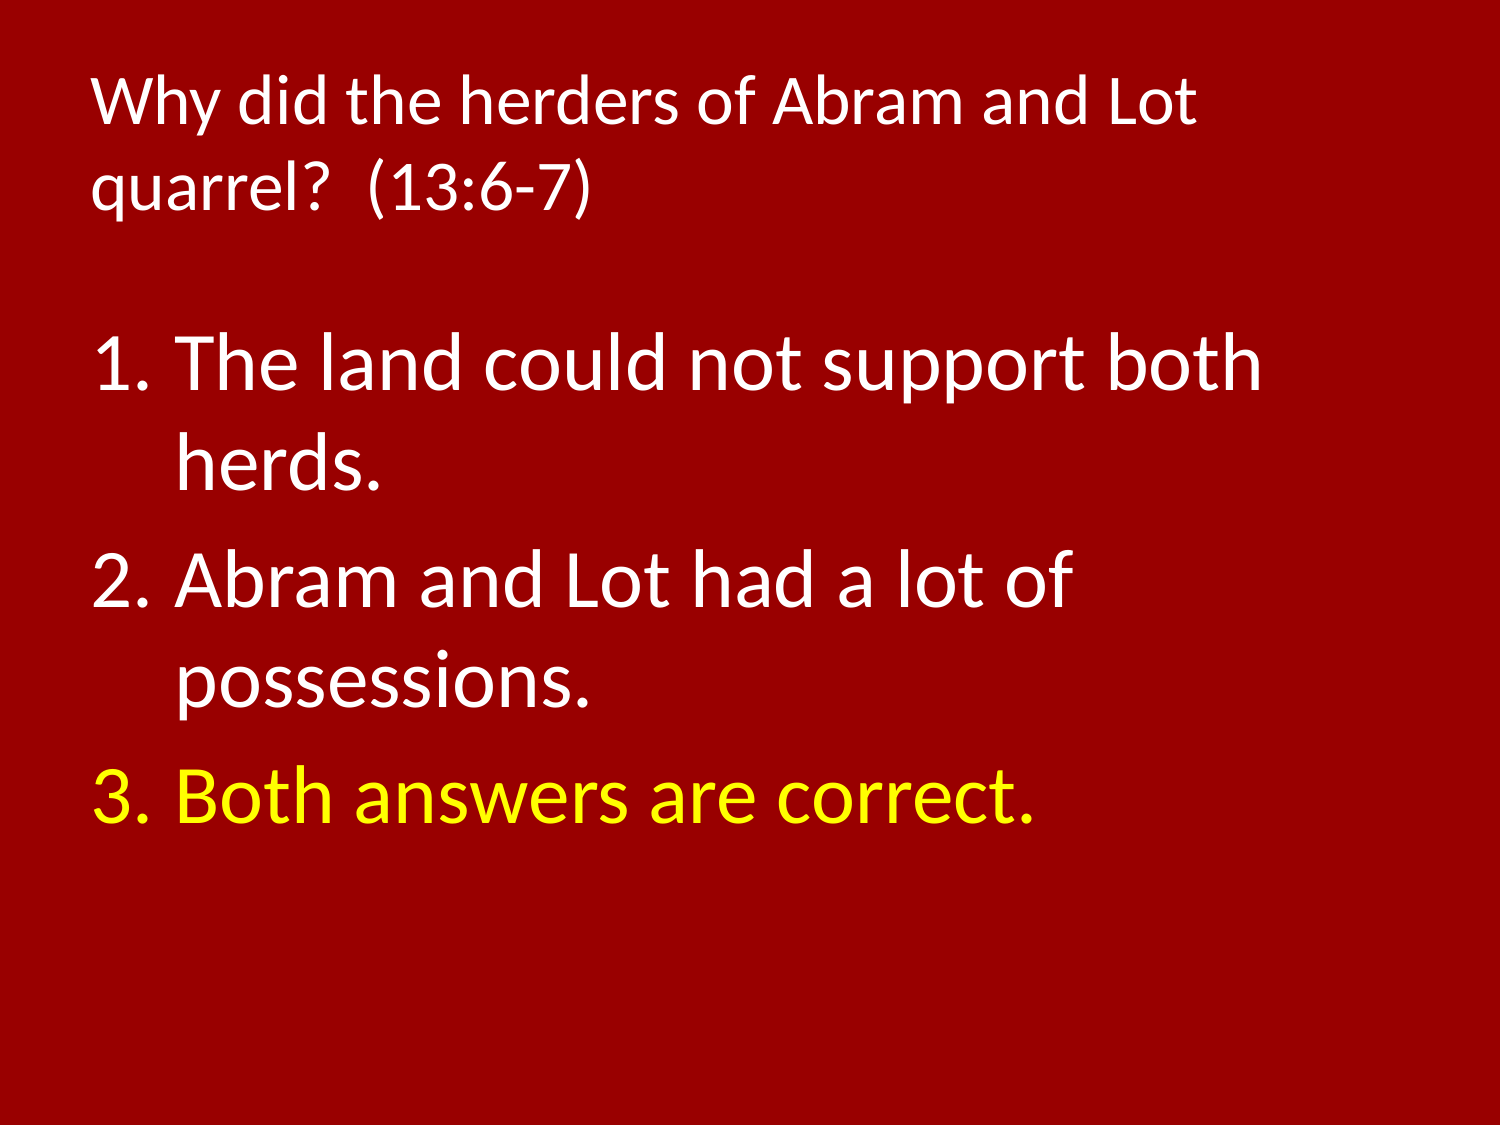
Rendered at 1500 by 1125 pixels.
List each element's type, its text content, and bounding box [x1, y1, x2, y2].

title Why did the herders of Abram and Lot quarrel? (13:6-7) [75, 45, 1425, 233]
list The land could not support both herds. Abram and Lot had a lot of possessions. Both answers are correct. [75, 299, 1425, 1005]
